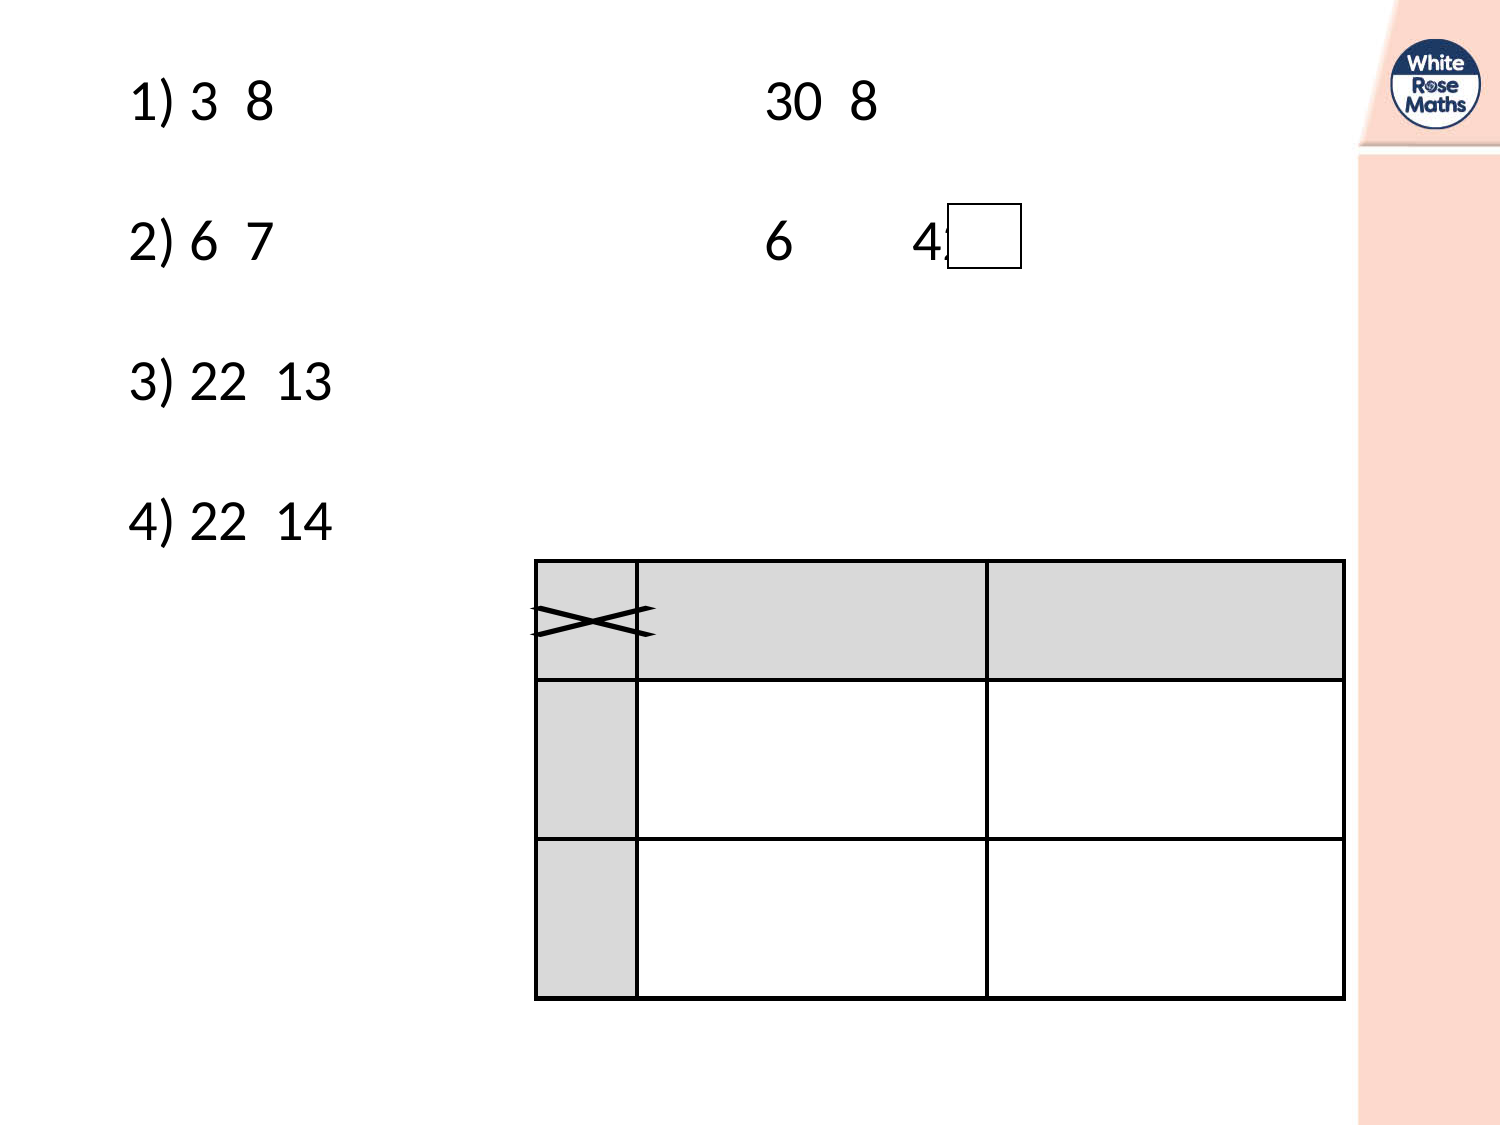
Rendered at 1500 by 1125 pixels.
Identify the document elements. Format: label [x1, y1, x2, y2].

table_header [989, 563, 1342, 678]
table_header [538, 563, 635, 619]
table_header [538, 611, 581, 632]
table_cell [989, 682, 1342, 837]
text_box [947, 203, 1022, 269]
table_header [605, 614, 635, 629]
table_cell [538, 682, 635, 837]
table_cell [538, 841, 635, 996]
table_cell [639, 841, 985, 996]
table_header [639, 563, 985, 678]
table_cell [639, 682, 985, 837]
table_header [538, 624, 635, 678]
picture [0, 0, 1500, 1125]
table_cell [989, 841, 1342, 996]
